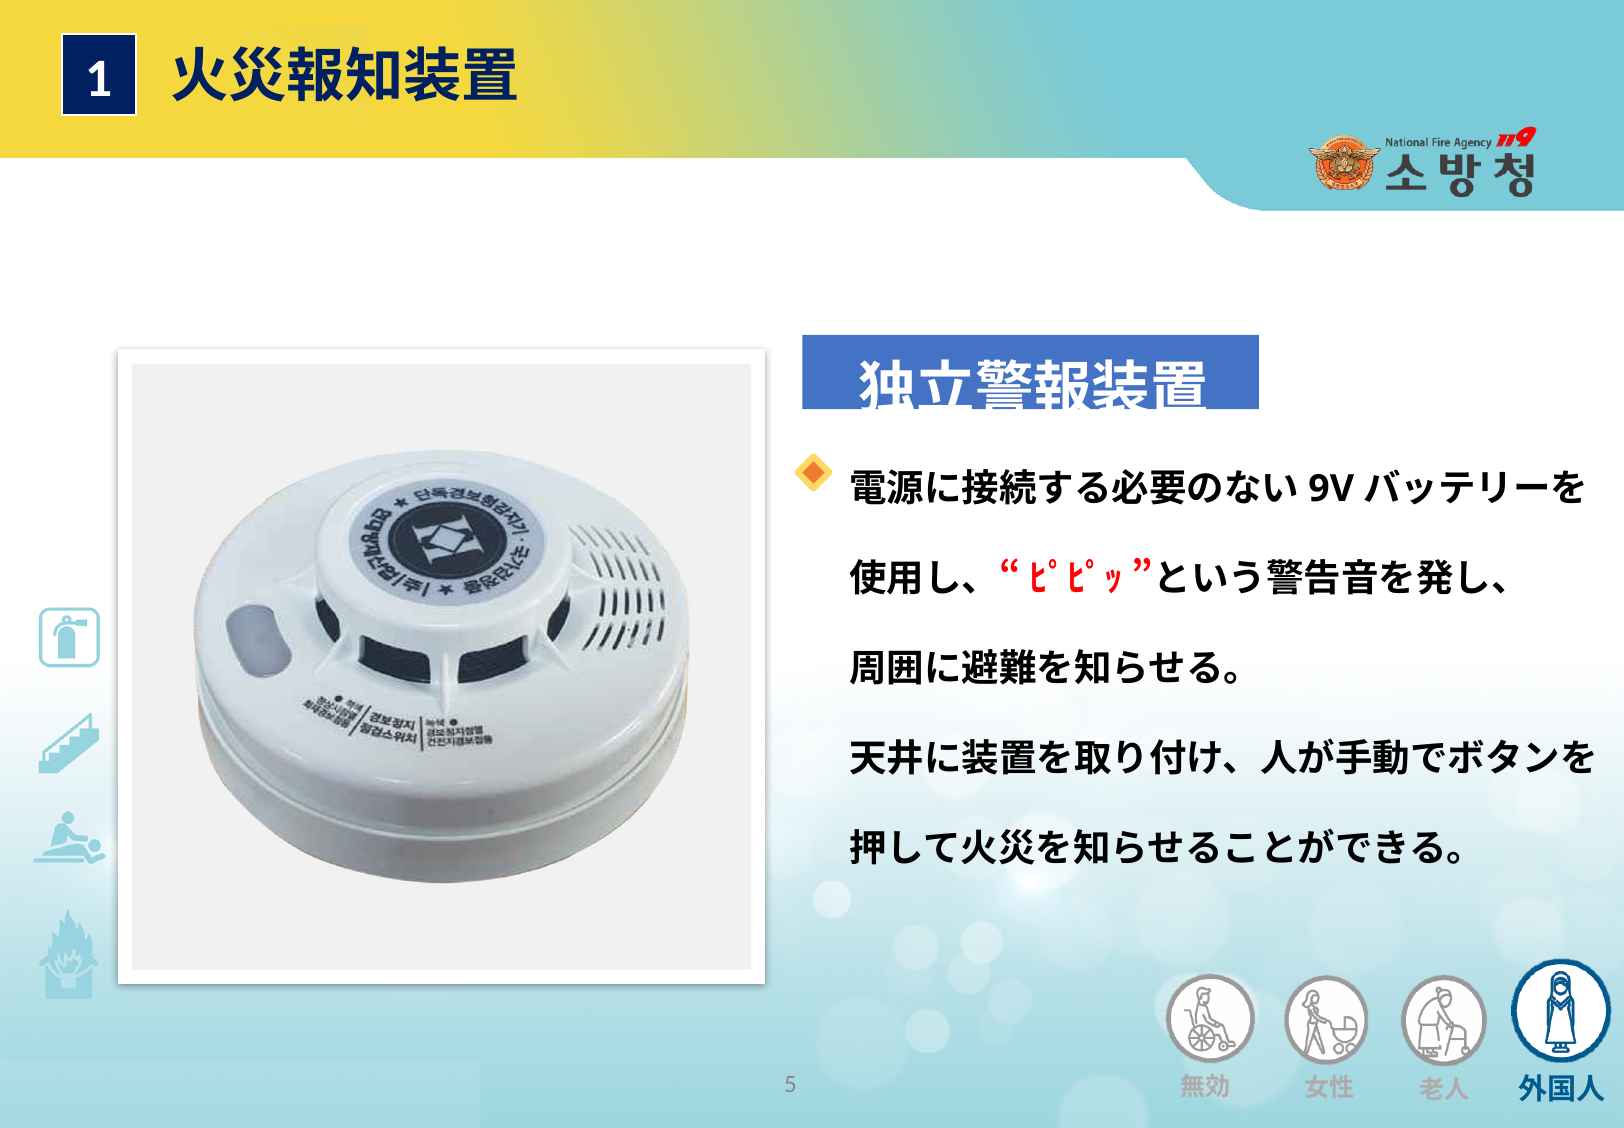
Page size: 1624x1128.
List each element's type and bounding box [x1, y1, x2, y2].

text_box [1162, 945, 1624, 1114]
picture [0, 0, 1624, 1128]
